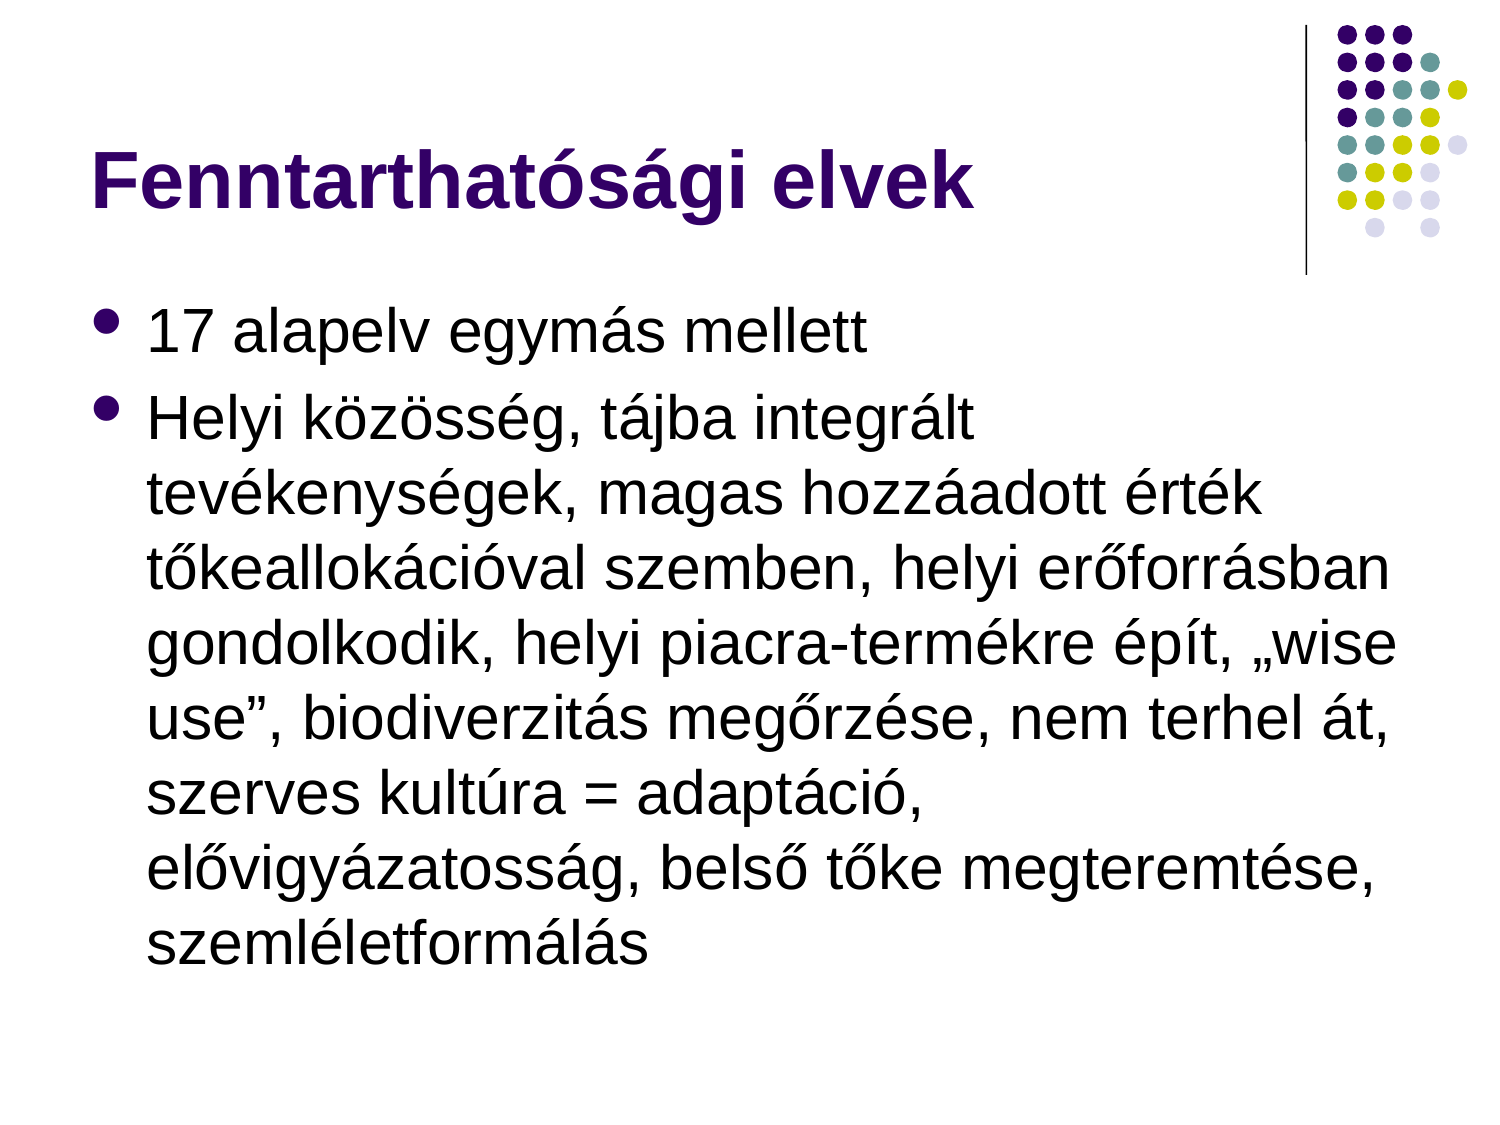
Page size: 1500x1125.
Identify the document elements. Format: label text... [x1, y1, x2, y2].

list 17 alapelv egymás mellett Helyi közösség, tájba integrált tevékenységek, magas hozzáadott érték tőkeallokációval szemben, helyi erőforrásban gondolkodik, helyi piacra-termékre épít, „wise use”, biodiverzitás megőrzése, nem terhel át, szerves kultúra = adaptáció, elővigyázatosság, belső tőke megteremtése, szemléletformálás [75, 282, 1425, 1006]
title Fenntarthatósági elvek [75, 20, 1313, 233]
